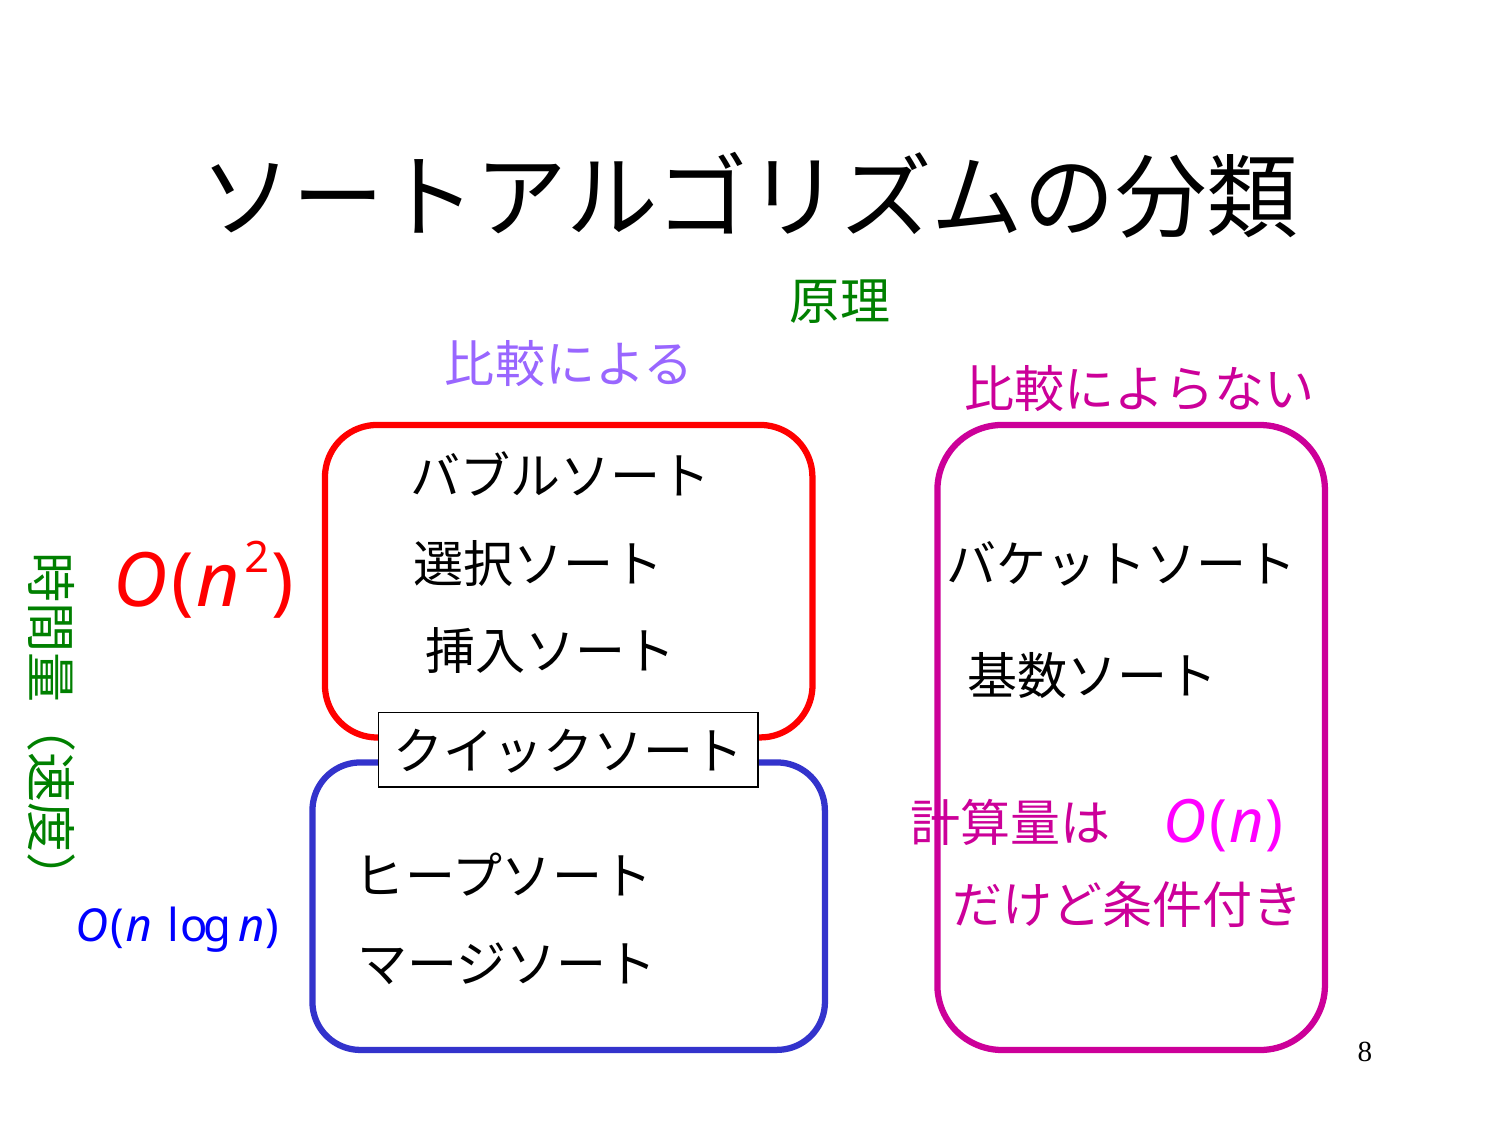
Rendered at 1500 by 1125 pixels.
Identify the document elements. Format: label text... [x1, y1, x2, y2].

text_box 選択ソート [398, 524, 678, 600]
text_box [112, 524, 313, 638]
text_box [312, 762, 825, 1050]
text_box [1162, 787, 1298, 868]
slide_number 8 [1074, 1024, 1388, 1101]
text_box だけど条件付き [937, 865, 1318, 941]
text_box 原理 [775, 262, 905, 338]
text_box 比較によらない [949, 349, 1329, 425]
text_box 基数ソート [953, 637, 1233, 713]
text_box バブルソート [395, 437, 725, 513]
text_box ヒープソート [340, 837, 667, 913]
text_box 比較による [430, 324, 709, 400]
text_box クイックソート [378, 712, 758, 788]
text_box [937, 859, 1325, 1051]
text_box マージソート [343, 924, 672, 1000]
text_box 挿入ソート [410, 612, 691, 688]
text_box [324, 424, 813, 738]
text_box 時間量（速度） [0, 537, 91, 853]
text_box バケットソート [931, 524, 1311, 600]
text_box 計算量は [896, 784, 1376, 859]
text_box [937, 424, 1325, 784]
title ソートアルゴリズムの分類 [112, 99, 1388, 288]
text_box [74, 899, 291, 976]
